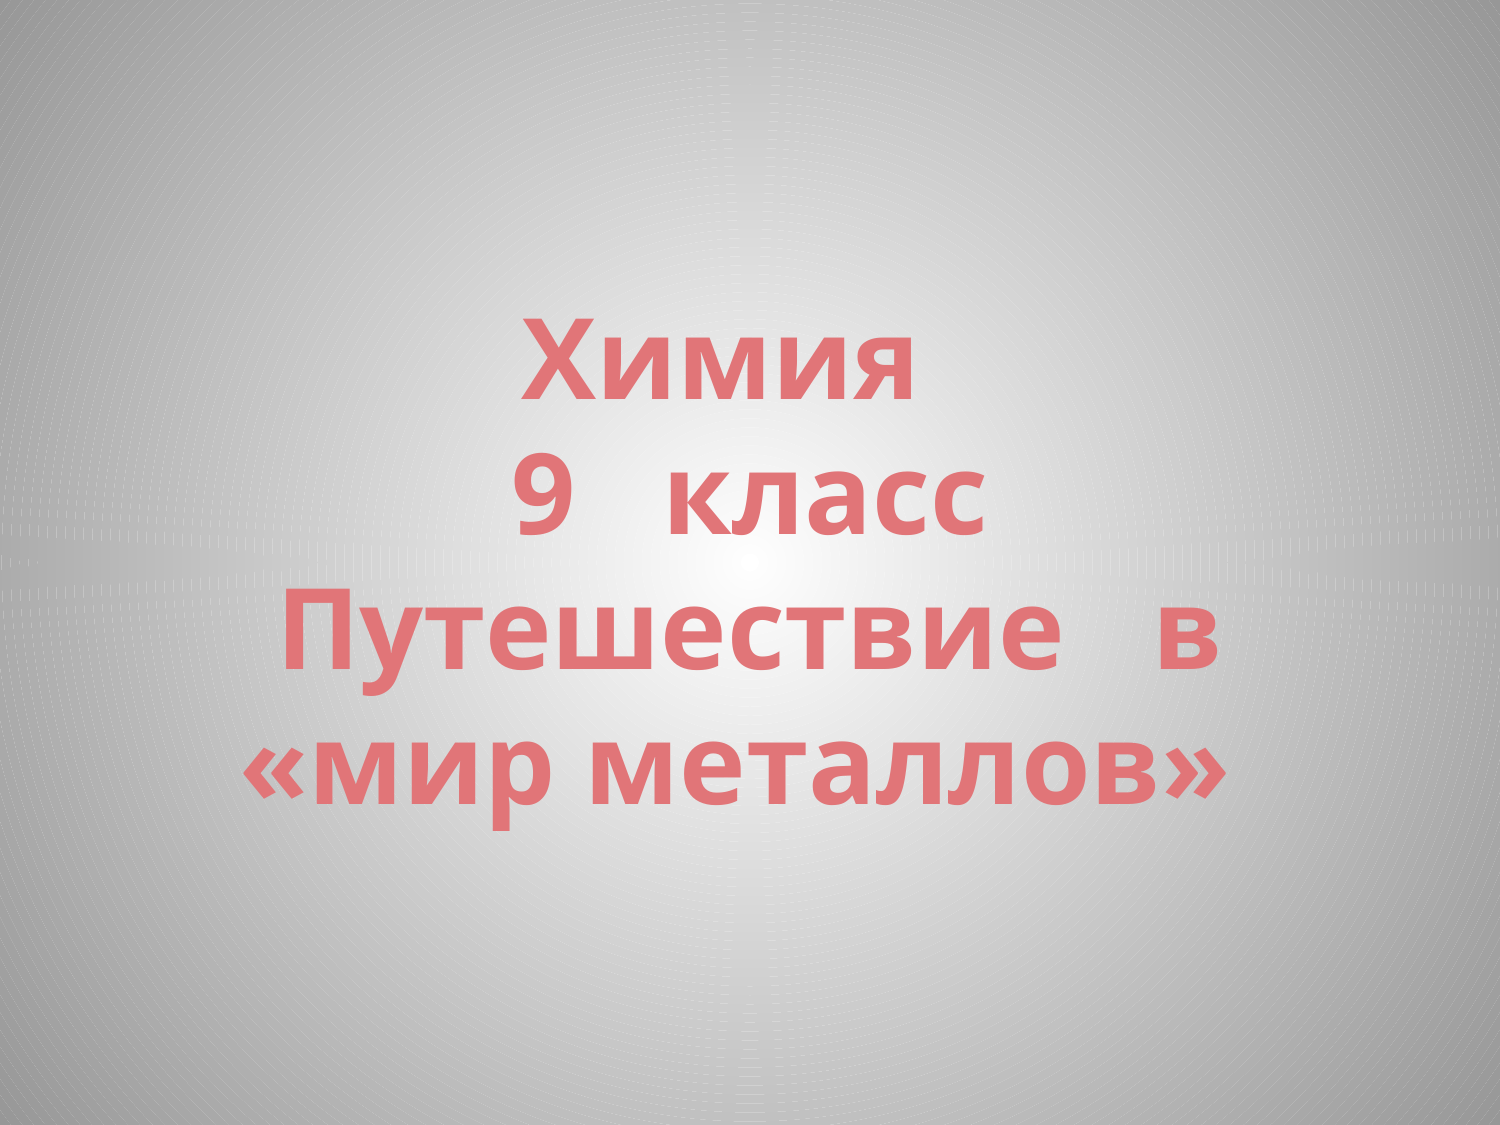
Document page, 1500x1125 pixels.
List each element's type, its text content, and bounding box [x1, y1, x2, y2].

title Химия 9 класс Путешествие в «мир металлов» [112, 222, 1388, 891]
